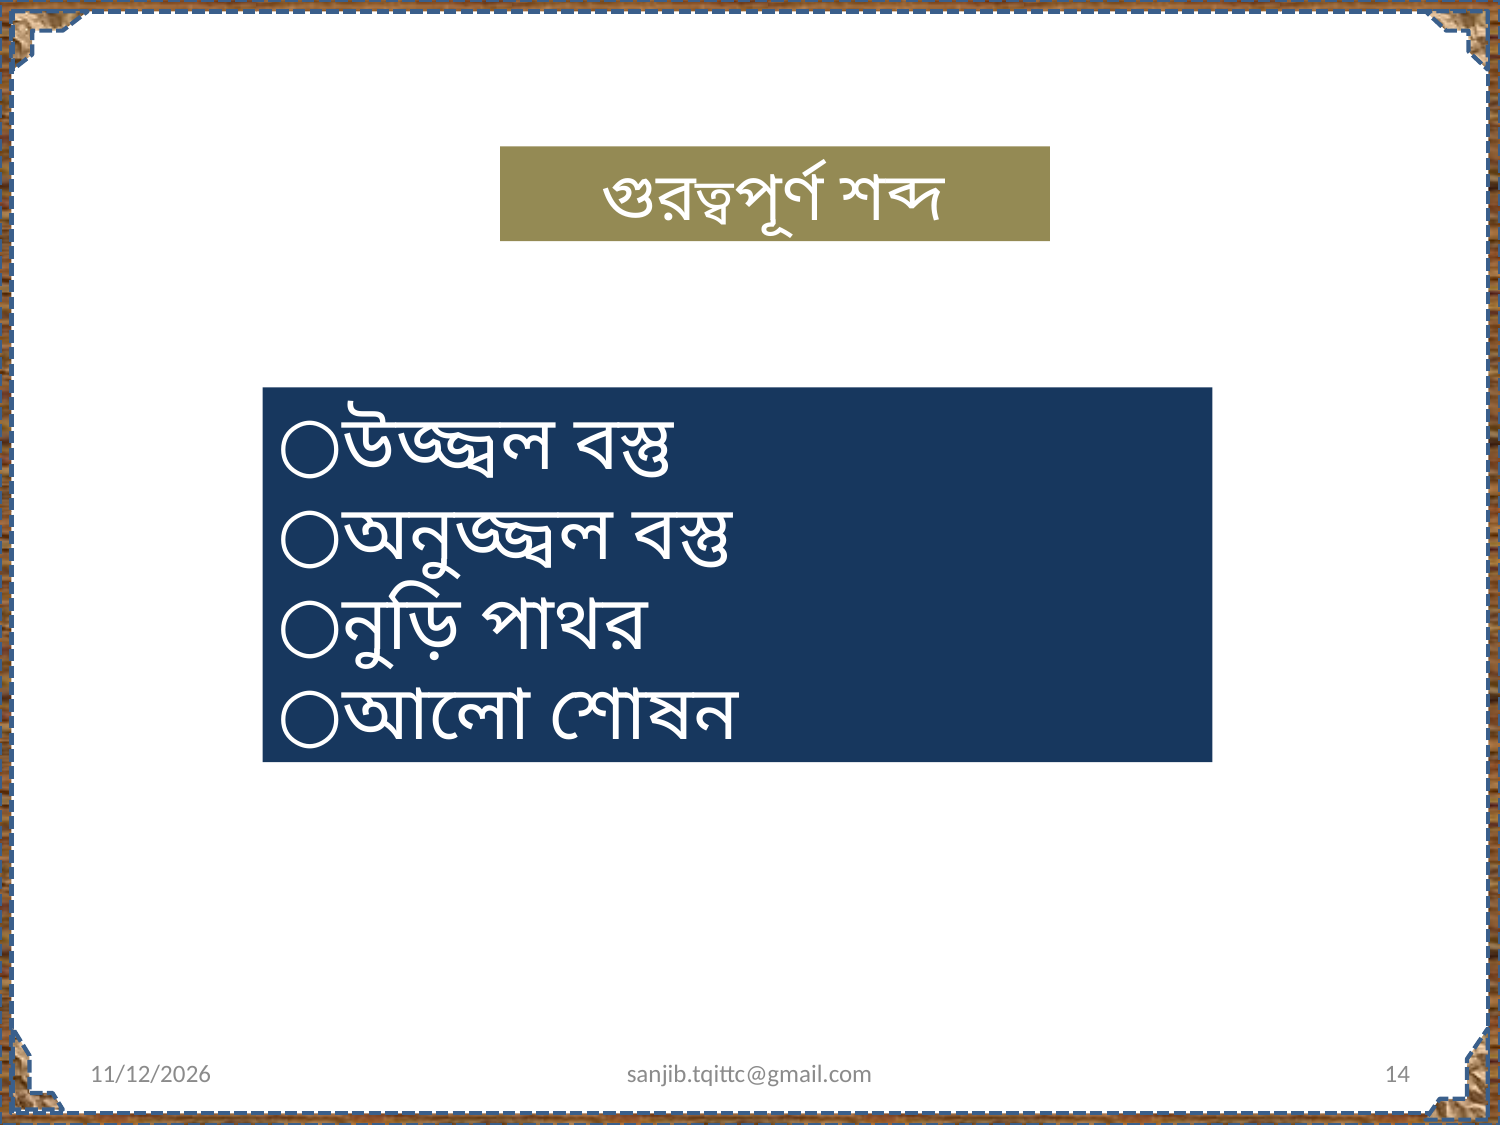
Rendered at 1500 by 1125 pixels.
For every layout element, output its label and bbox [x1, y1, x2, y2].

text_box [0, 0, 1500, 1125]
